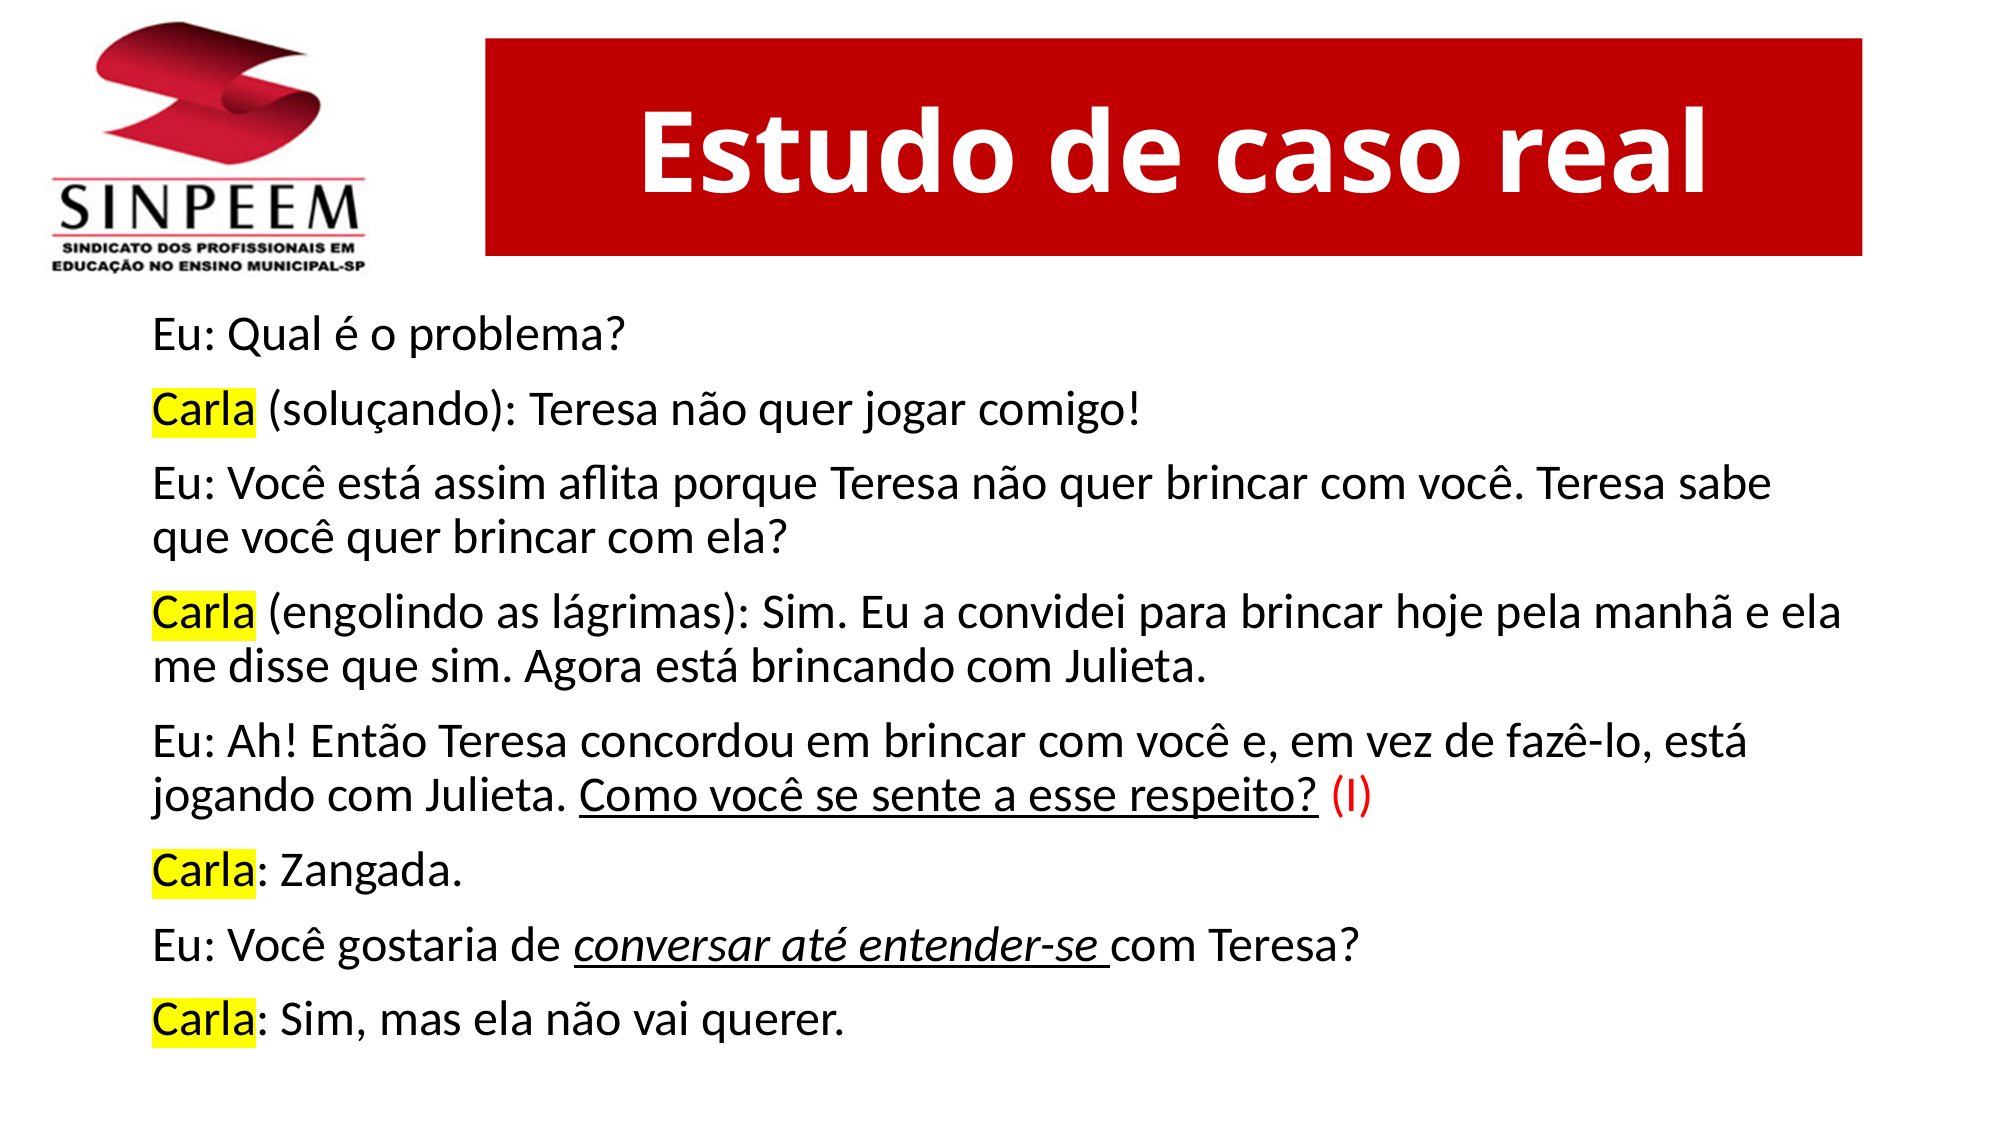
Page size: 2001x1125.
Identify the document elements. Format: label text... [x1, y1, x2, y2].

title Estudo de caso real [485, 38, 1863, 256]
list Eu: Qual é o problema? Carla (soluçando): Teresa não quer jogar comigo! Eu: Você está assim aflita porque Teresa não quer brincar com você. Teresa sabe que você quer brincar com ela? Carla (engolindo as lágrimas): Sim. Eu a convidei para brincar hoje pela manhã e ela me disse que sim. Agora está brincando com Julieta. Eu: Ah! Então Teresa concordou em brincar com você e, em vez de fazê-lo, está jogando com Julieta. Como você se sente a esse respeito? (I) Carla: Zangada. Eu: Você gostaria de conversar até entender-se com Teresa? Carla: Sim, mas ela não vai querer. [137, 299, 1863, 1085]
picture [44, 14, 373, 280]
